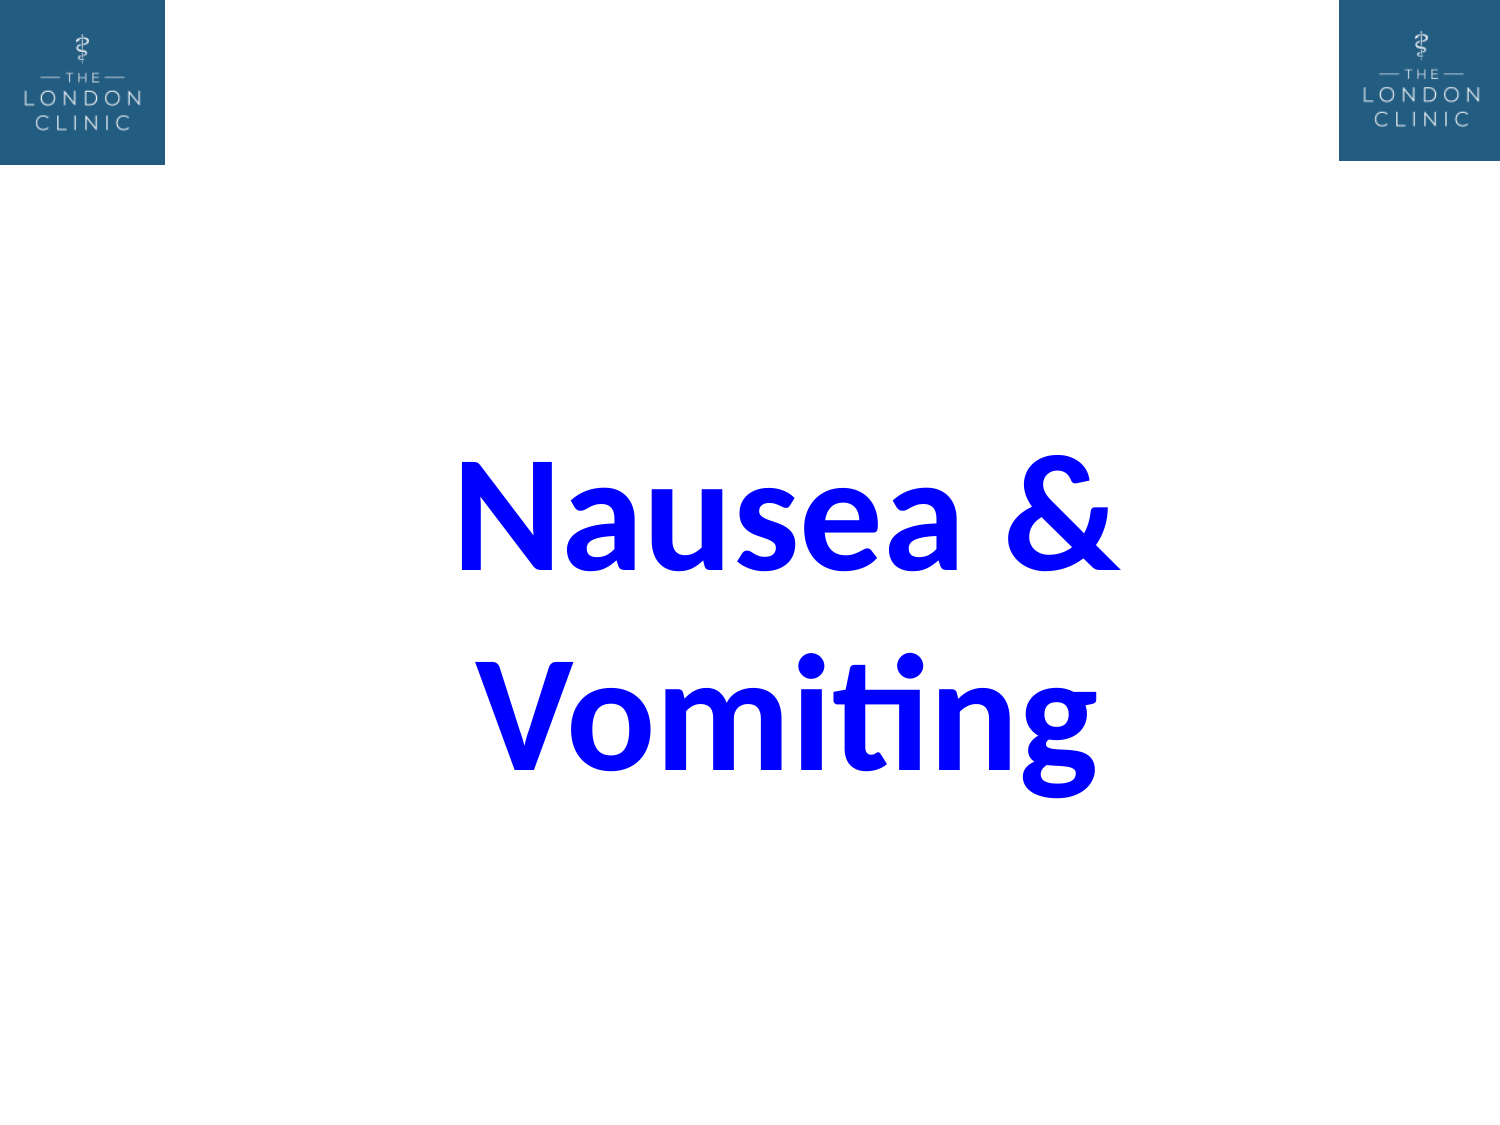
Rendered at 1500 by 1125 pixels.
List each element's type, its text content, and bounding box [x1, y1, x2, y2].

picture [1338, 0, 1500, 162]
title Nausea & Vomiting [112, 609, 1463, 798]
picture [0, 0, 165, 165]
